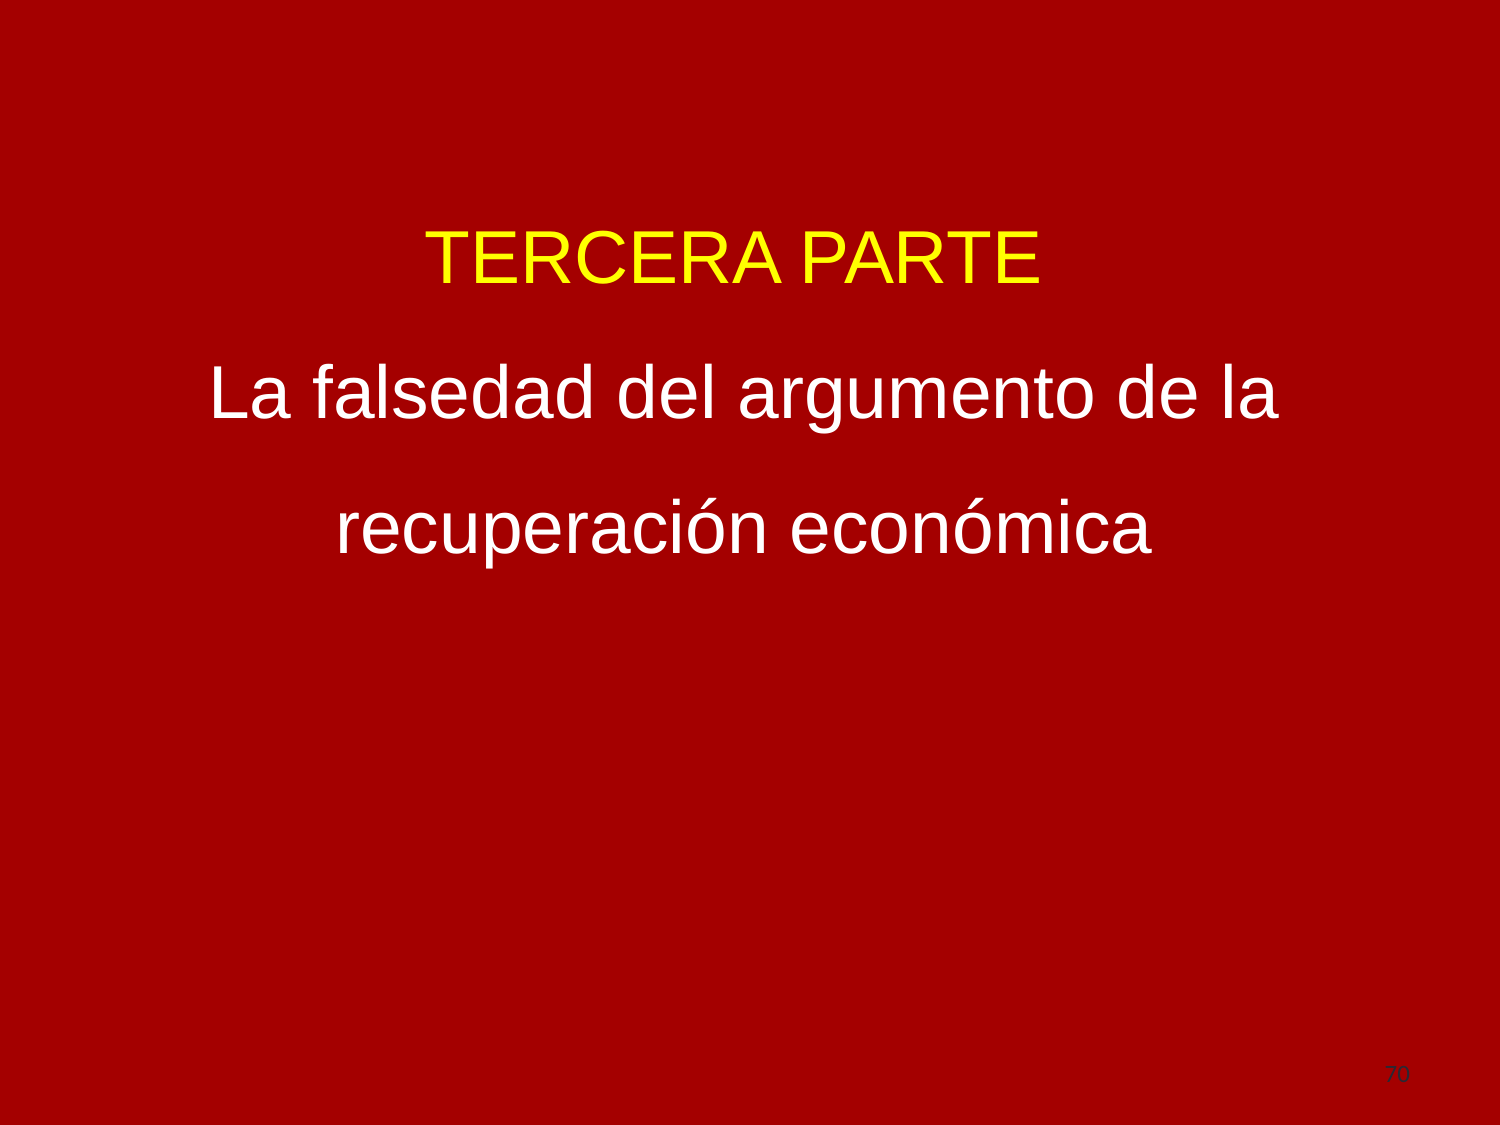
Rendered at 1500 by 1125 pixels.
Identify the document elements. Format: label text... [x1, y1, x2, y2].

slide_number 70 [1074, 1042, 1425, 1103]
text_box TERCERA PARTE La falsedad del argumento de la recuperación económica [64, 66, 1424, 577]
